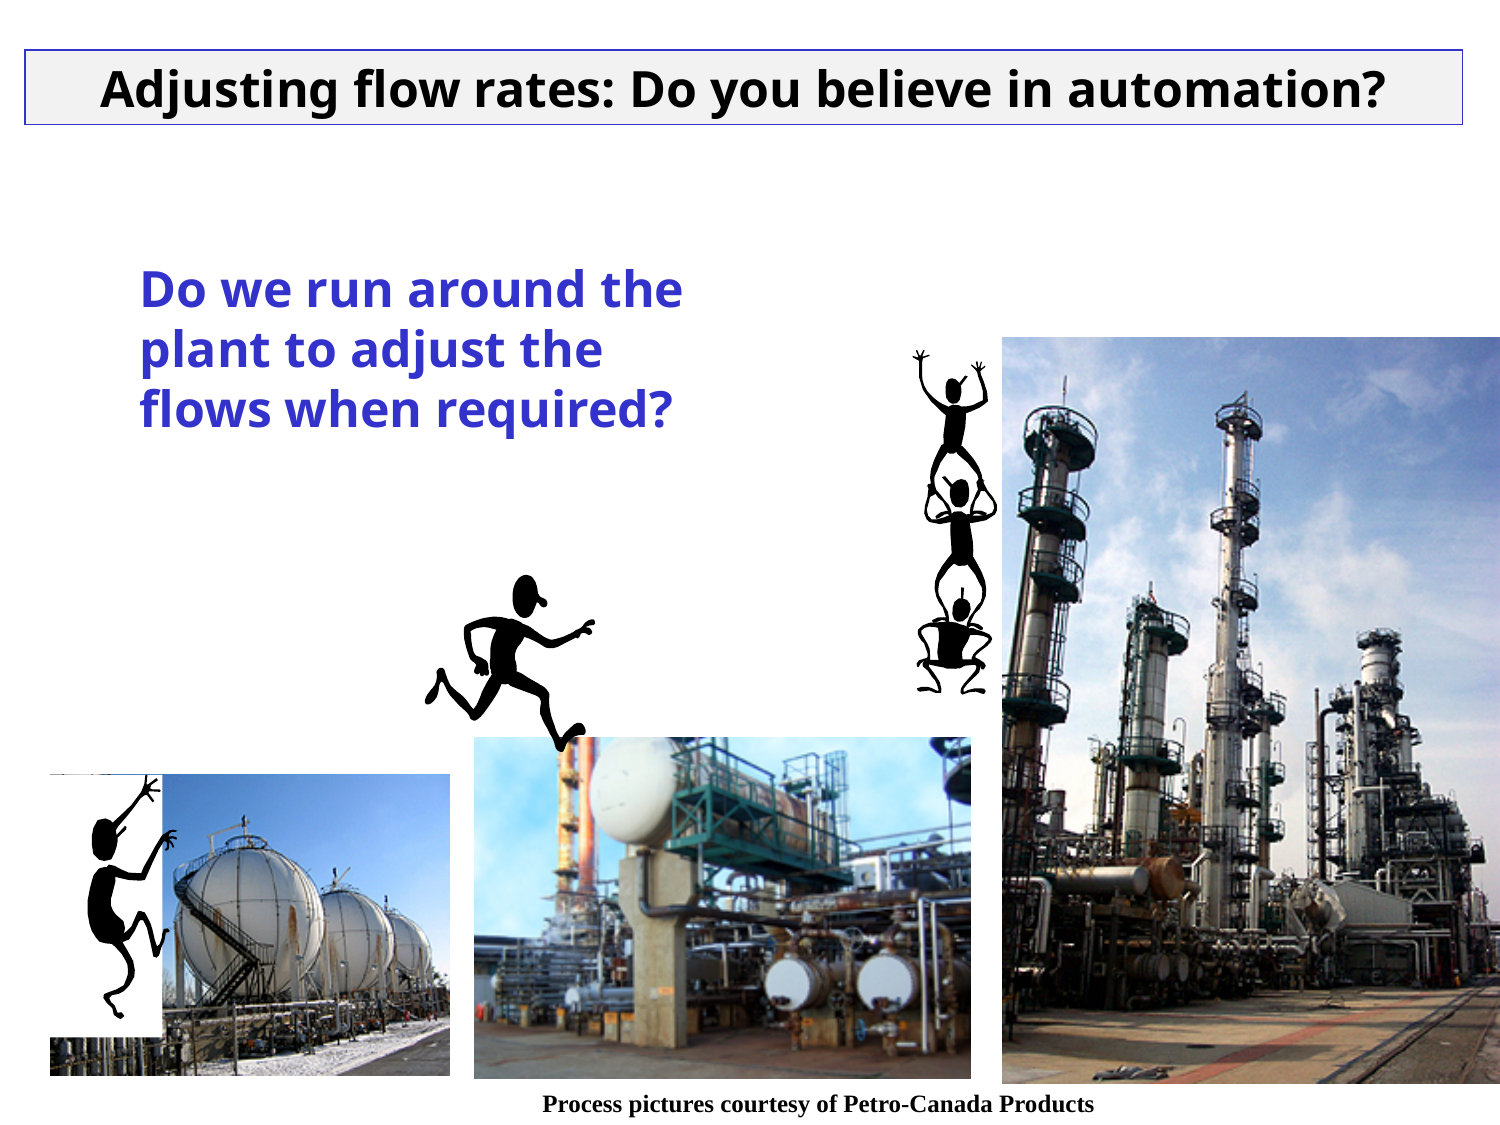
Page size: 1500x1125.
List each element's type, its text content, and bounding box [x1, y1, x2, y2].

text_box Process pictures courtesy of Petro-Canada Products [350, 1079, 1288, 1125]
text_box Adjusting flow rates: Do you believe in automation? [24, 49, 1463, 125]
text_box Do we run around the plant to adjust the flows when required? [124, 249, 738, 445]
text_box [424, 574, 596, 753]
picture [474, 737, 971, 1079]
picture [49, 774, 451, 1076]
picture [1001, 337, 1500, 1084]
picture [912, 349, 998, 695]
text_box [87, 774, 178, 1020]
